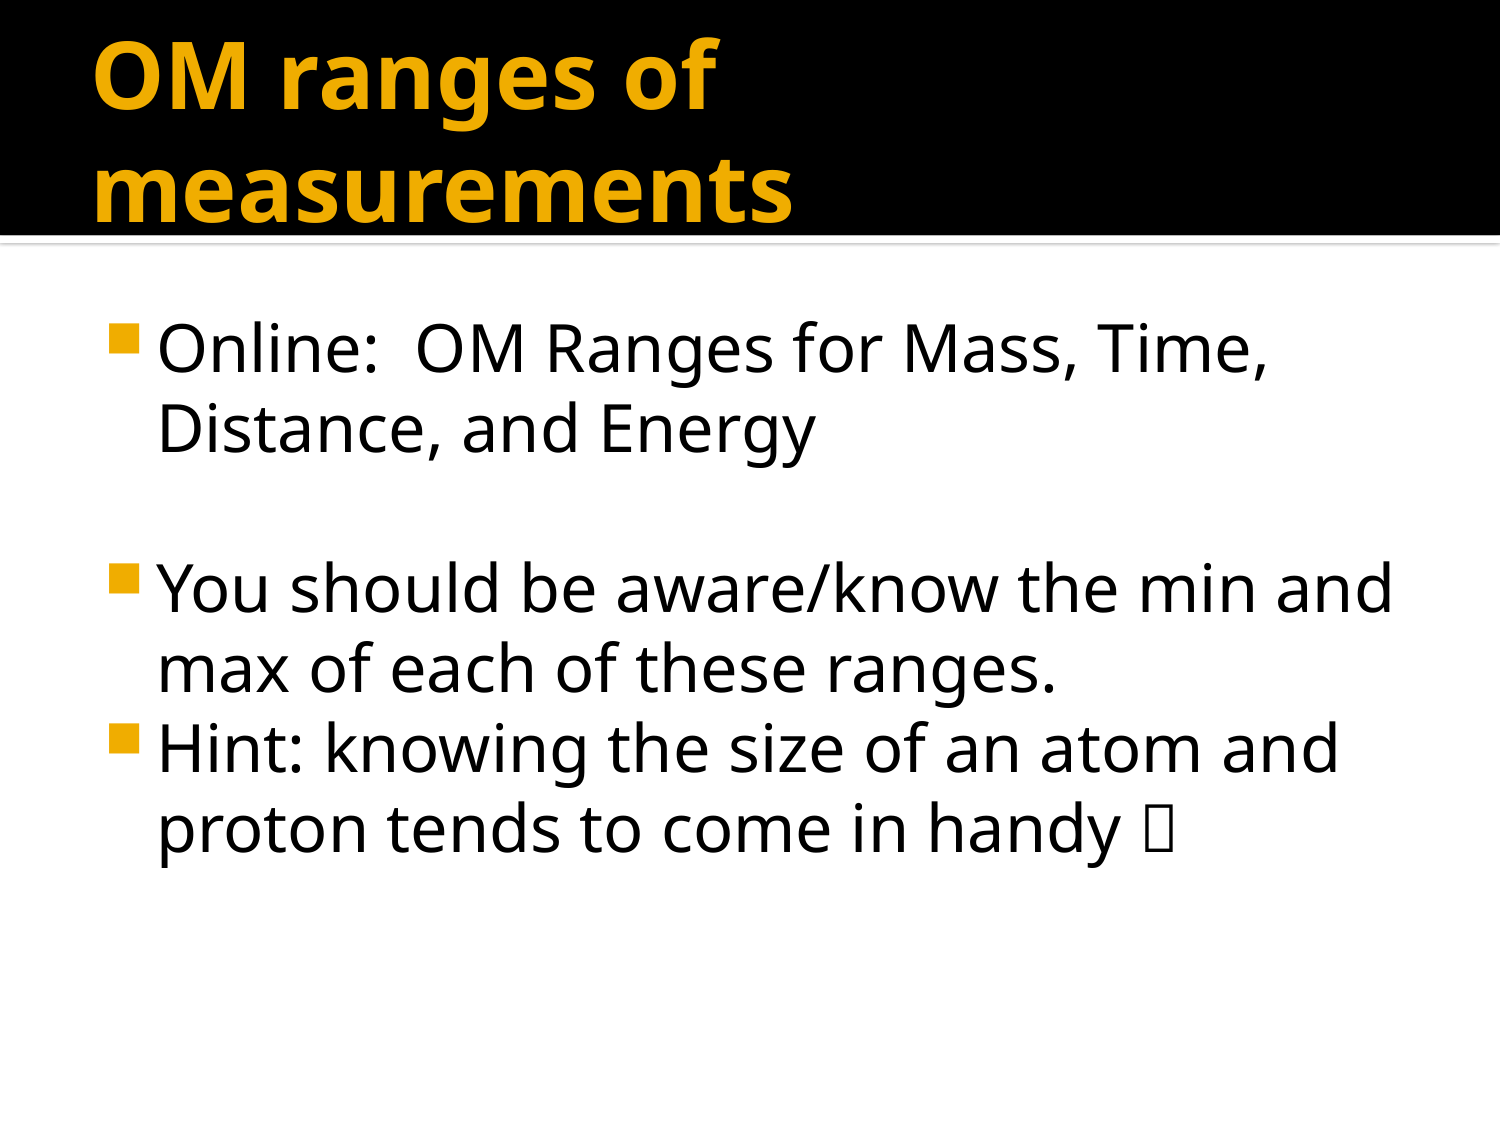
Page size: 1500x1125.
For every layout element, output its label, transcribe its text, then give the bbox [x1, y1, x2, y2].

list Online: OM Ranges for Mass, Time, Distance, and Energy You should be aware/know the min and max of each of these ranges. Hint: knowing the size of an atom and proton tends to come in handy  [75, 291, 1425, 1050]
title OM ranges of measurements [75, 25, 1425, 231]
